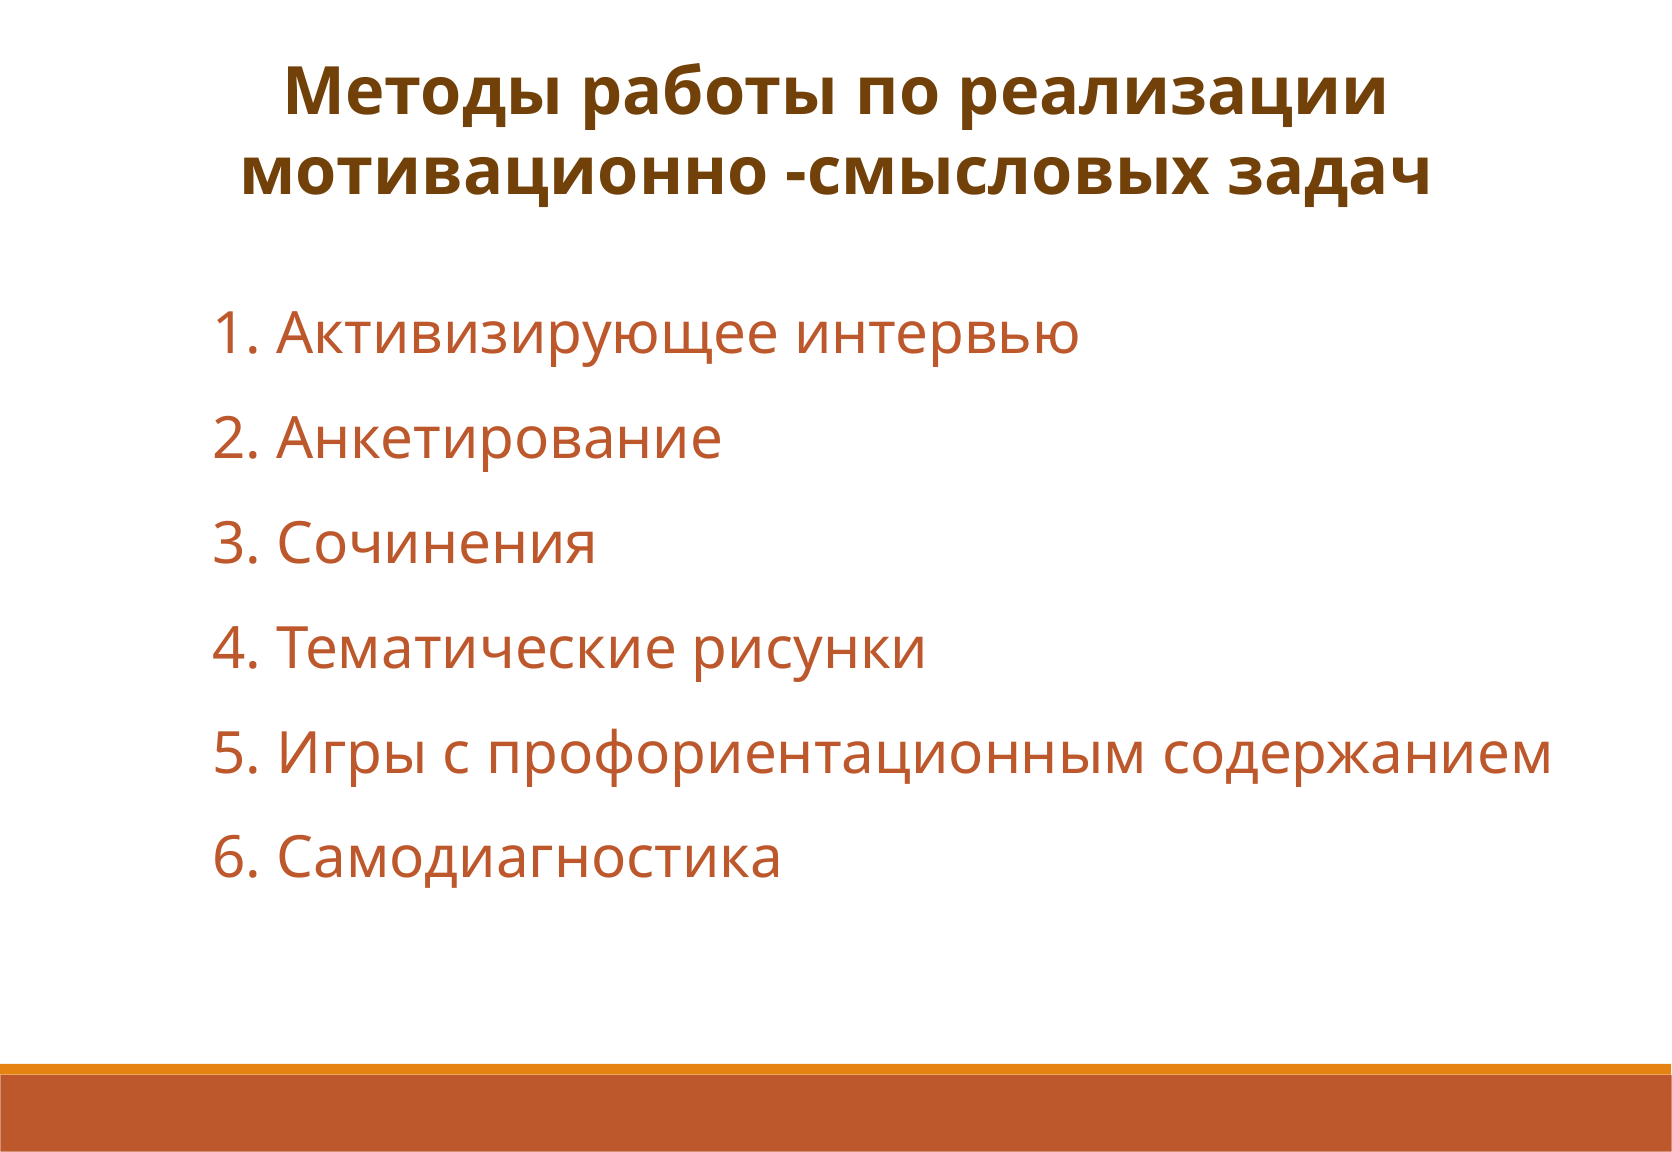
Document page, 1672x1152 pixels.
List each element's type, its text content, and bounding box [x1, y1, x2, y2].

text_box 1. Активизирующее интервью 2. Анкетирование 3. Сочинения 4. Тематические рисунки 5. Игры с профориентационным содержанием 6. Самодиагностика [197, 252, 1569, 942]
text_box Методы работы по реализации мотивационно -смысловых задач [103, 40, 1569, 216]
